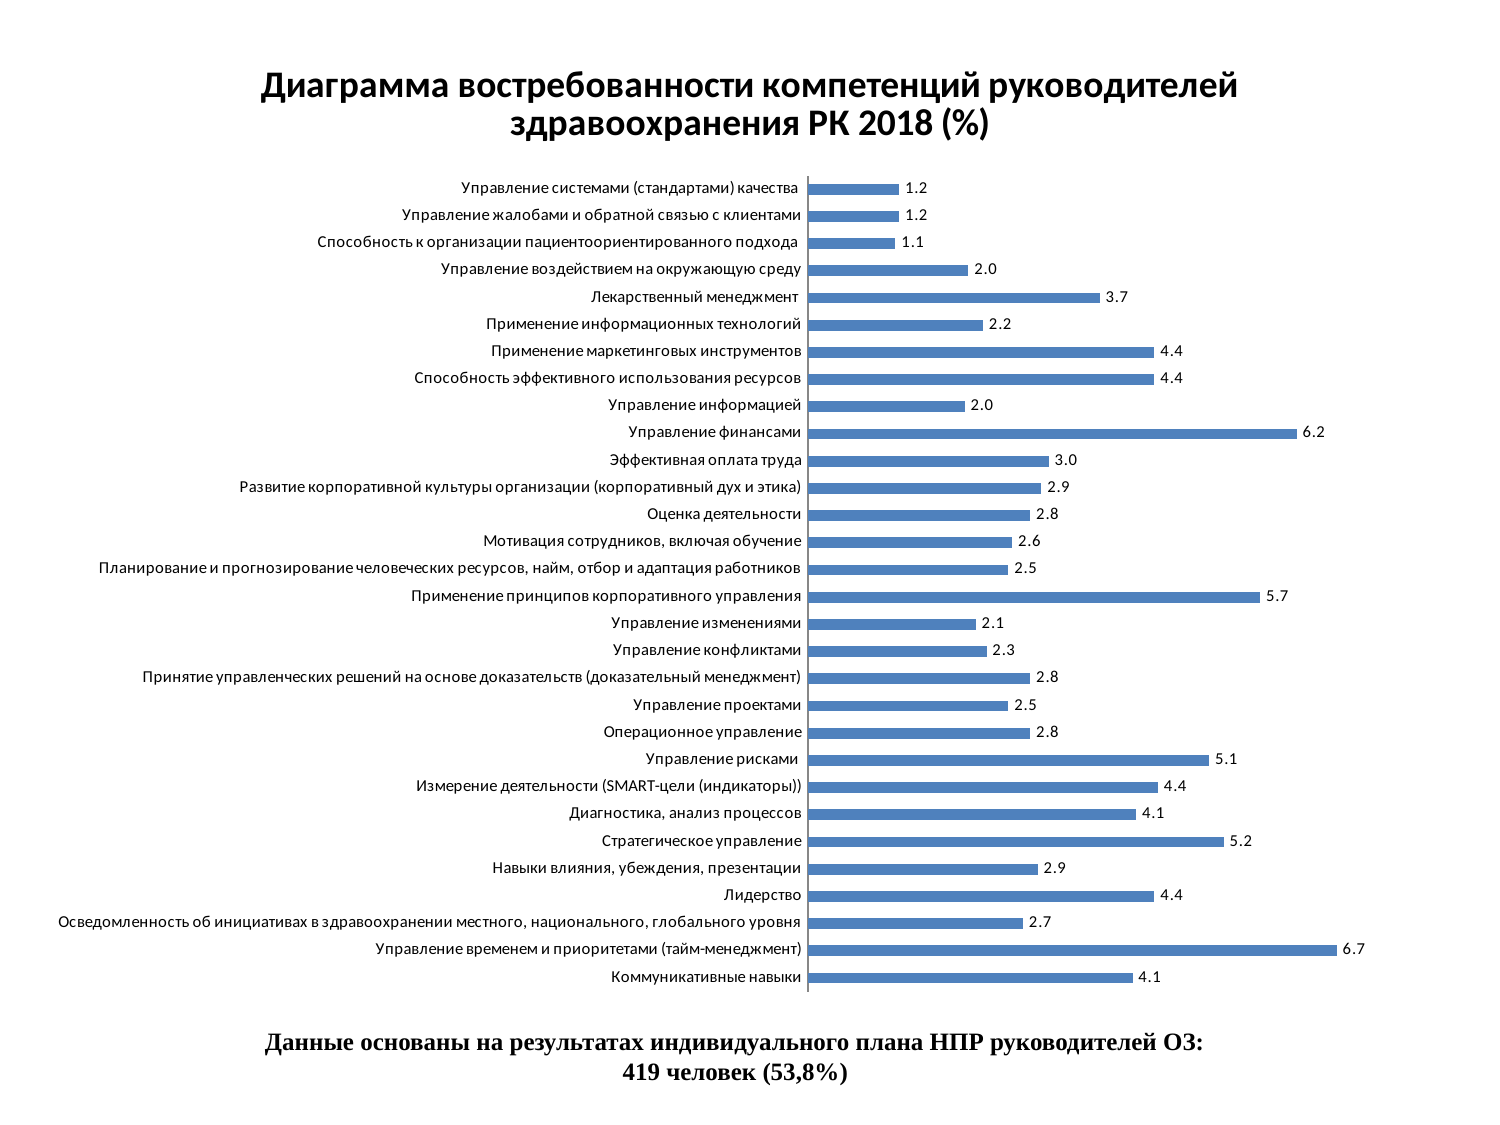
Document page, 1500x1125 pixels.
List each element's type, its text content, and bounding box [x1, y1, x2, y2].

title Данные основаны на результатах индивидуального плана НПР руководителей ОЗ: 419 человек (53,8%) [17, 987, 1453, 1124]
chart [29, 30, 1471, 1012]
